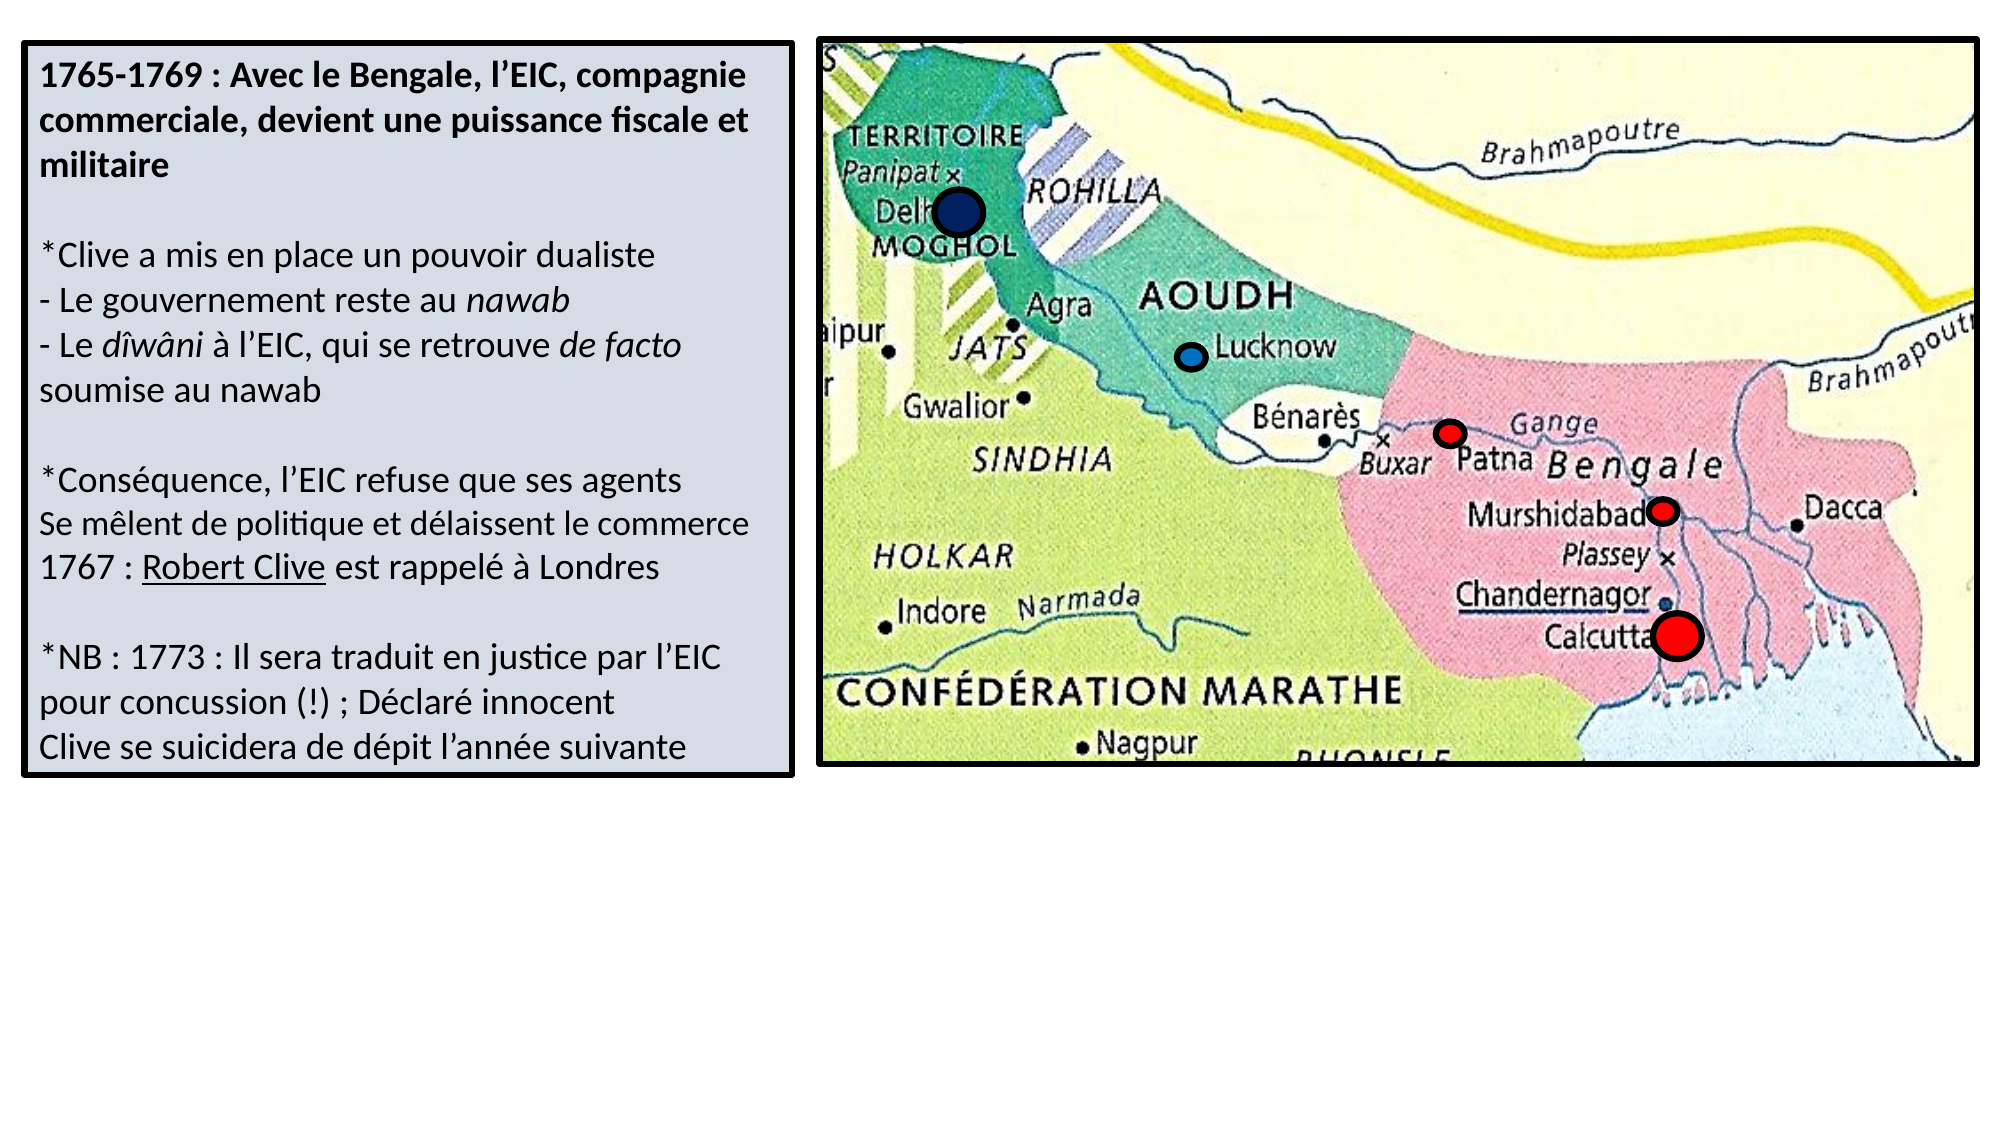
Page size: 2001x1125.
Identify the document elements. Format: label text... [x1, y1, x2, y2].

picture [822, 42, 1974, 761]
text_box 1765-1769 : Avec le Bengale, l’EIC, compagnie commerciale, devient une puissance fiscale et militaire *Clive a mis en place un pouvoir dualiste - Le gouvernement reste au nawab - Le dîwâni à l’EIC, qui se retrouve de facto soumise au nawab *Conséquence, l’EIC refuse que ses agents Se mêlent de politique et délaissent le commerce 1767 : Robert Clive est rappelé à Londres *NB : 1773 : Il sera traduit en justice par l’EIC pour concussion (!) ; Déclaré innocent Clive se suicidera de dépit l’année suivante [24, 42, 792, 775]
